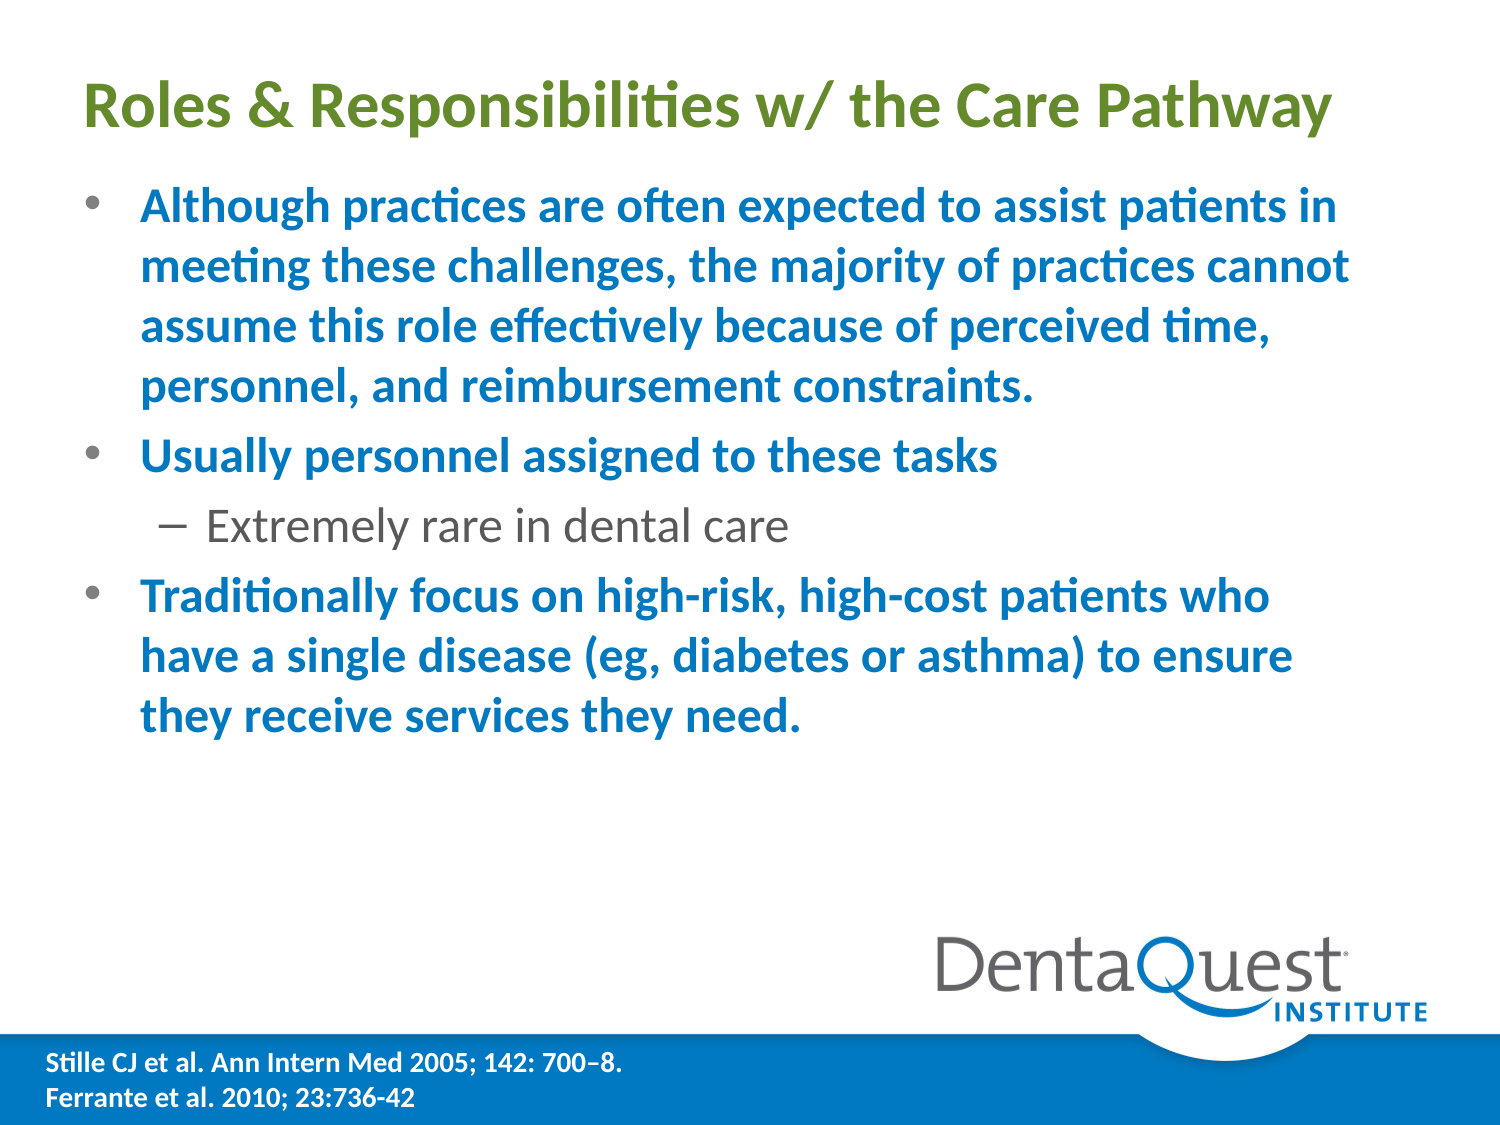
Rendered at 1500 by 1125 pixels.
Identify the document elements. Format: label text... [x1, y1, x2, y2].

list Although practices are often expected to assist patients in meeting these challenges, the majority of practices cannot assume this role effectively because of perceived time, personnel, and reimbursement constraints. Usually personnel assigned to these tasks Extremely rare in dental care Traditionally focus on high-risk, high-cost patients who have a single disease (eg, diabetes or asthma) to ensure they receive services they need. [68, 164, 1393, 893]
picture [0, 0, 1500, 1125]
text_box Stille CJ et al. Ann Intern Med 2005; 142: 700–8. Ferrante et al. 2010; 23:736-42 [30, 1035, 1443, 1121]
title Roles & Responsibilities w/ the Care Pathway [68, 53, 1393, 157]
